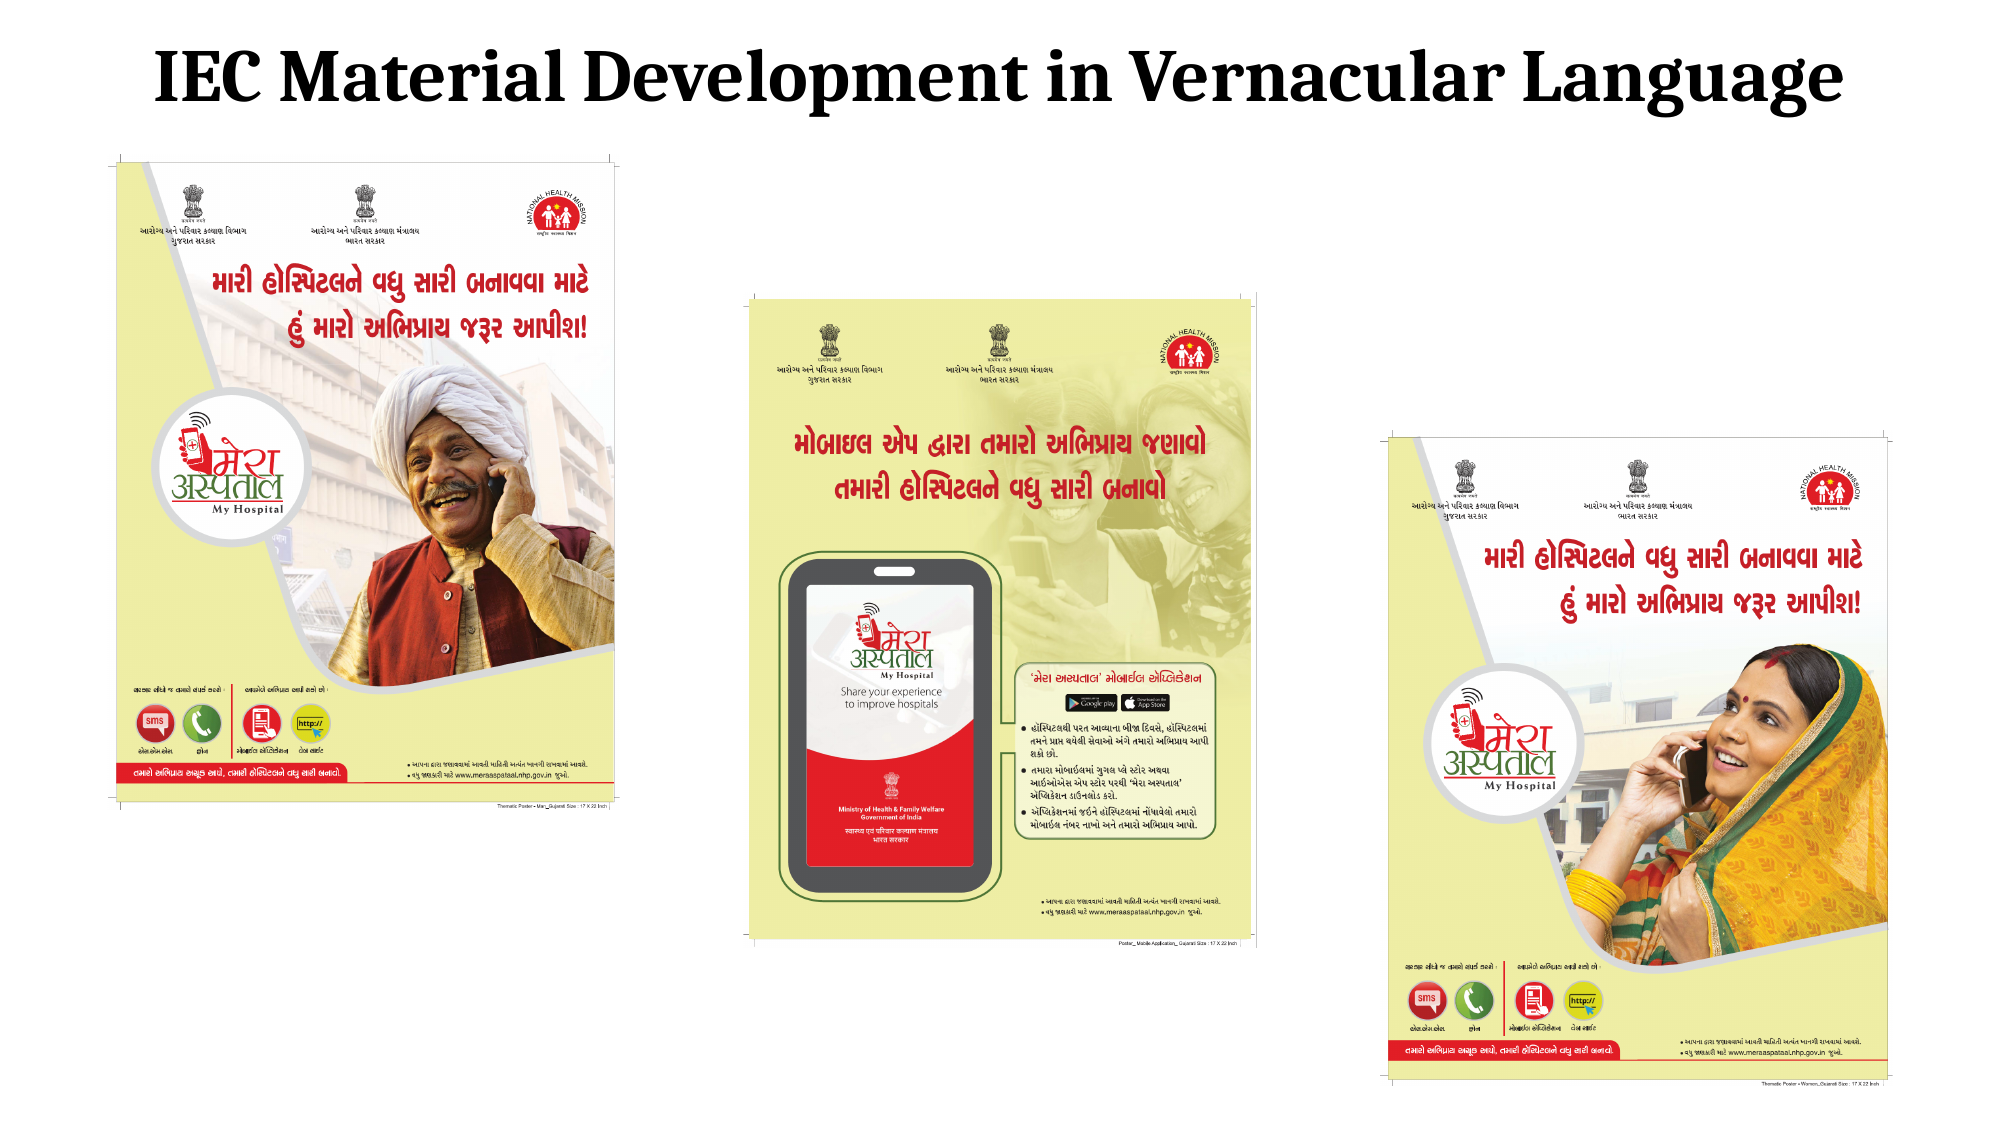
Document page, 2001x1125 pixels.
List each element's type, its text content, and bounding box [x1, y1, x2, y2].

picture [1380, 430, 1893, 1086]
picture [743, 292, 1257, 948]
title IEC Material Development in Vernacular Language [0, 0, 2000, 155]
picture [107, 154, 620, 810]
